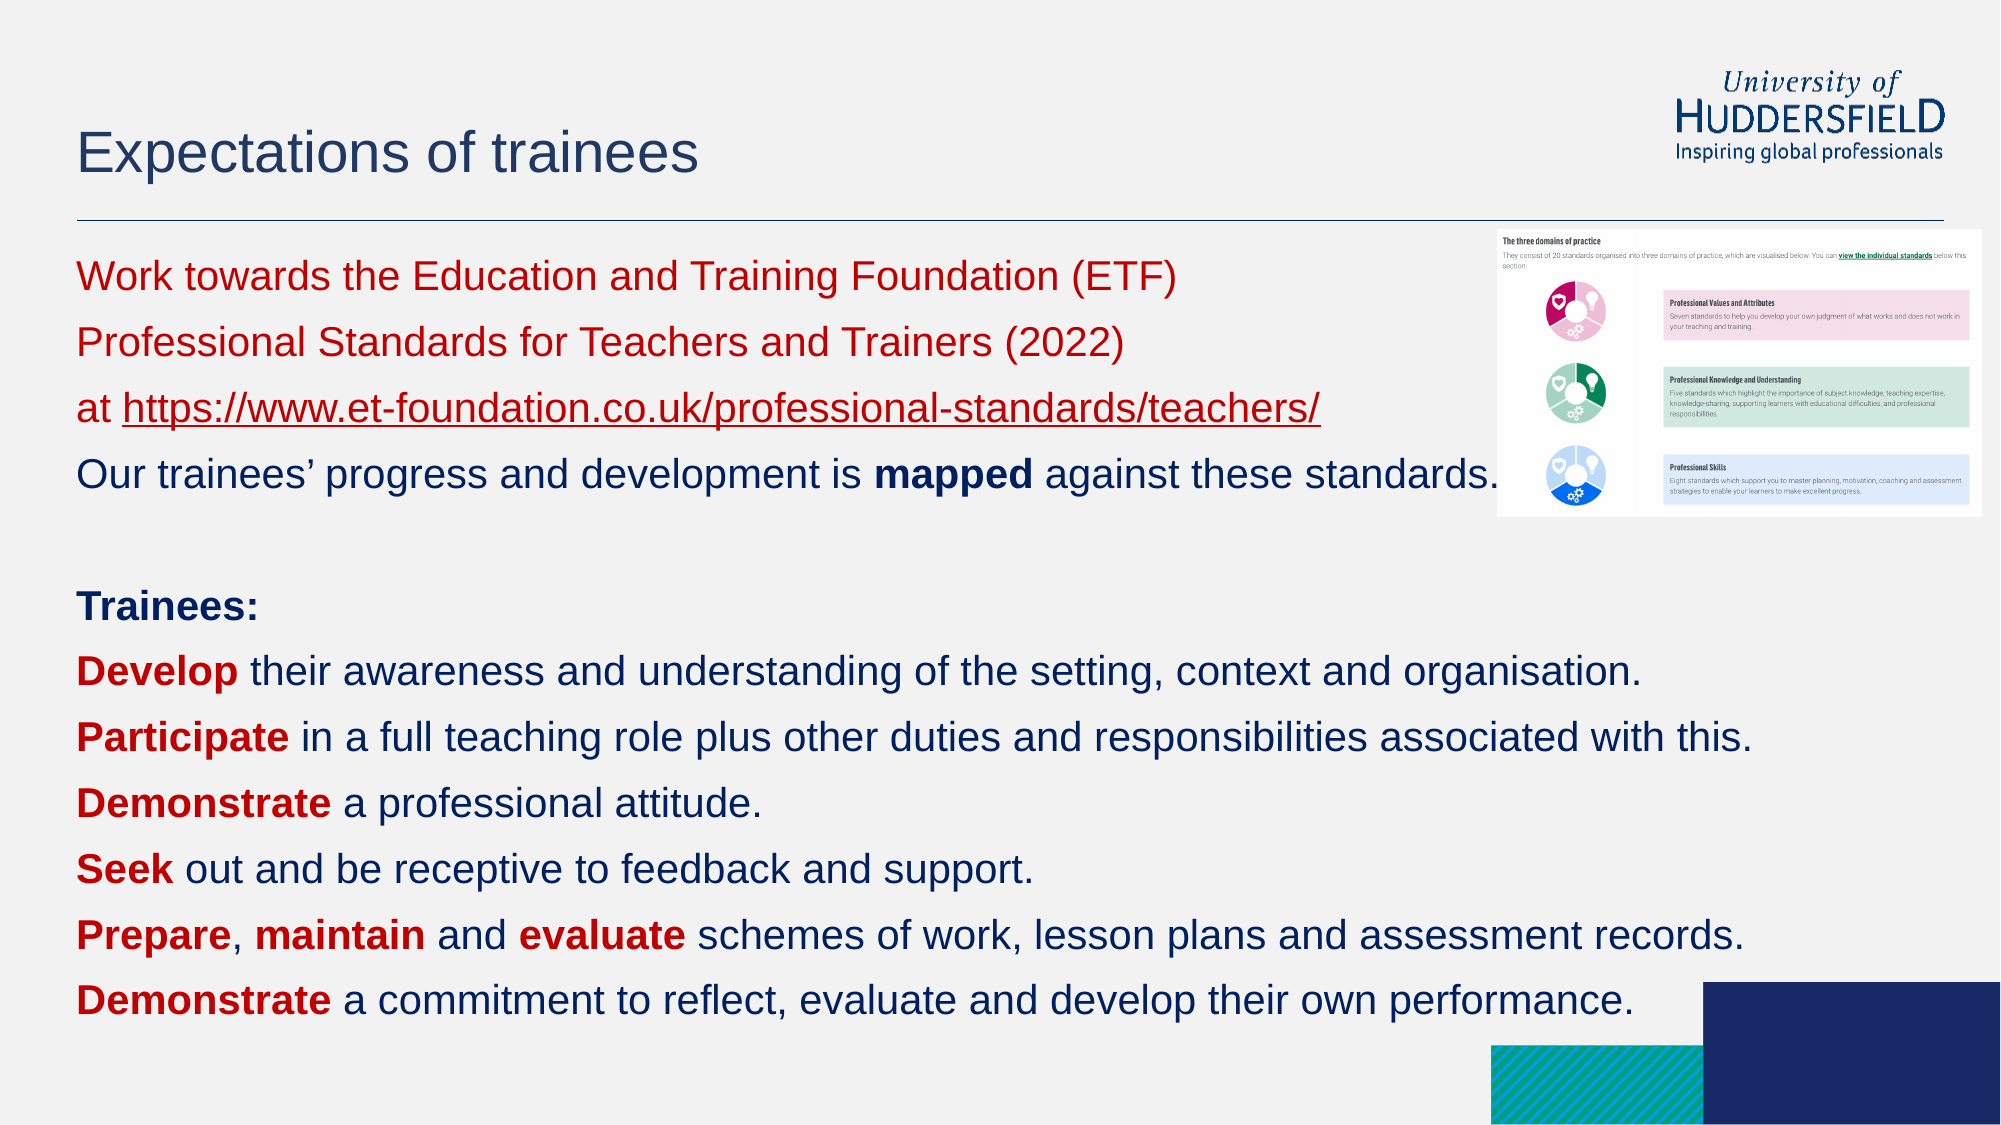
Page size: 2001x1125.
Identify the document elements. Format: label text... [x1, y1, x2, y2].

picture [1658, 59, 1964, 177]
picture [1490, 982, 2001, 1125]
title Expectations of trainees [76, 130, 1592, 247]
list Work towards the Education and Training Foundation (ETF) Professional Standards for Teachers and Trainers (2022) at https://www.et-foundation.co.uk/professional-standards/teachers/ Our trainees’ progress and development is mapped against these standards. Trainees: Develop their awareness and understanding of the setting, context and organisation. Participate in a full teaching role plus other duties and responsibilities associated with this. Demonstrate a professional attitude. Seek out and be receptive to feedback and support. Prepare, maintain and evaluate schemes of work, lesson plans and assessment records. Demonstrate a commitment to reflect, evaluate and develop their own performance. [76, 247, 1924, 1013]
picture [1497, 229, 1982, 517]
